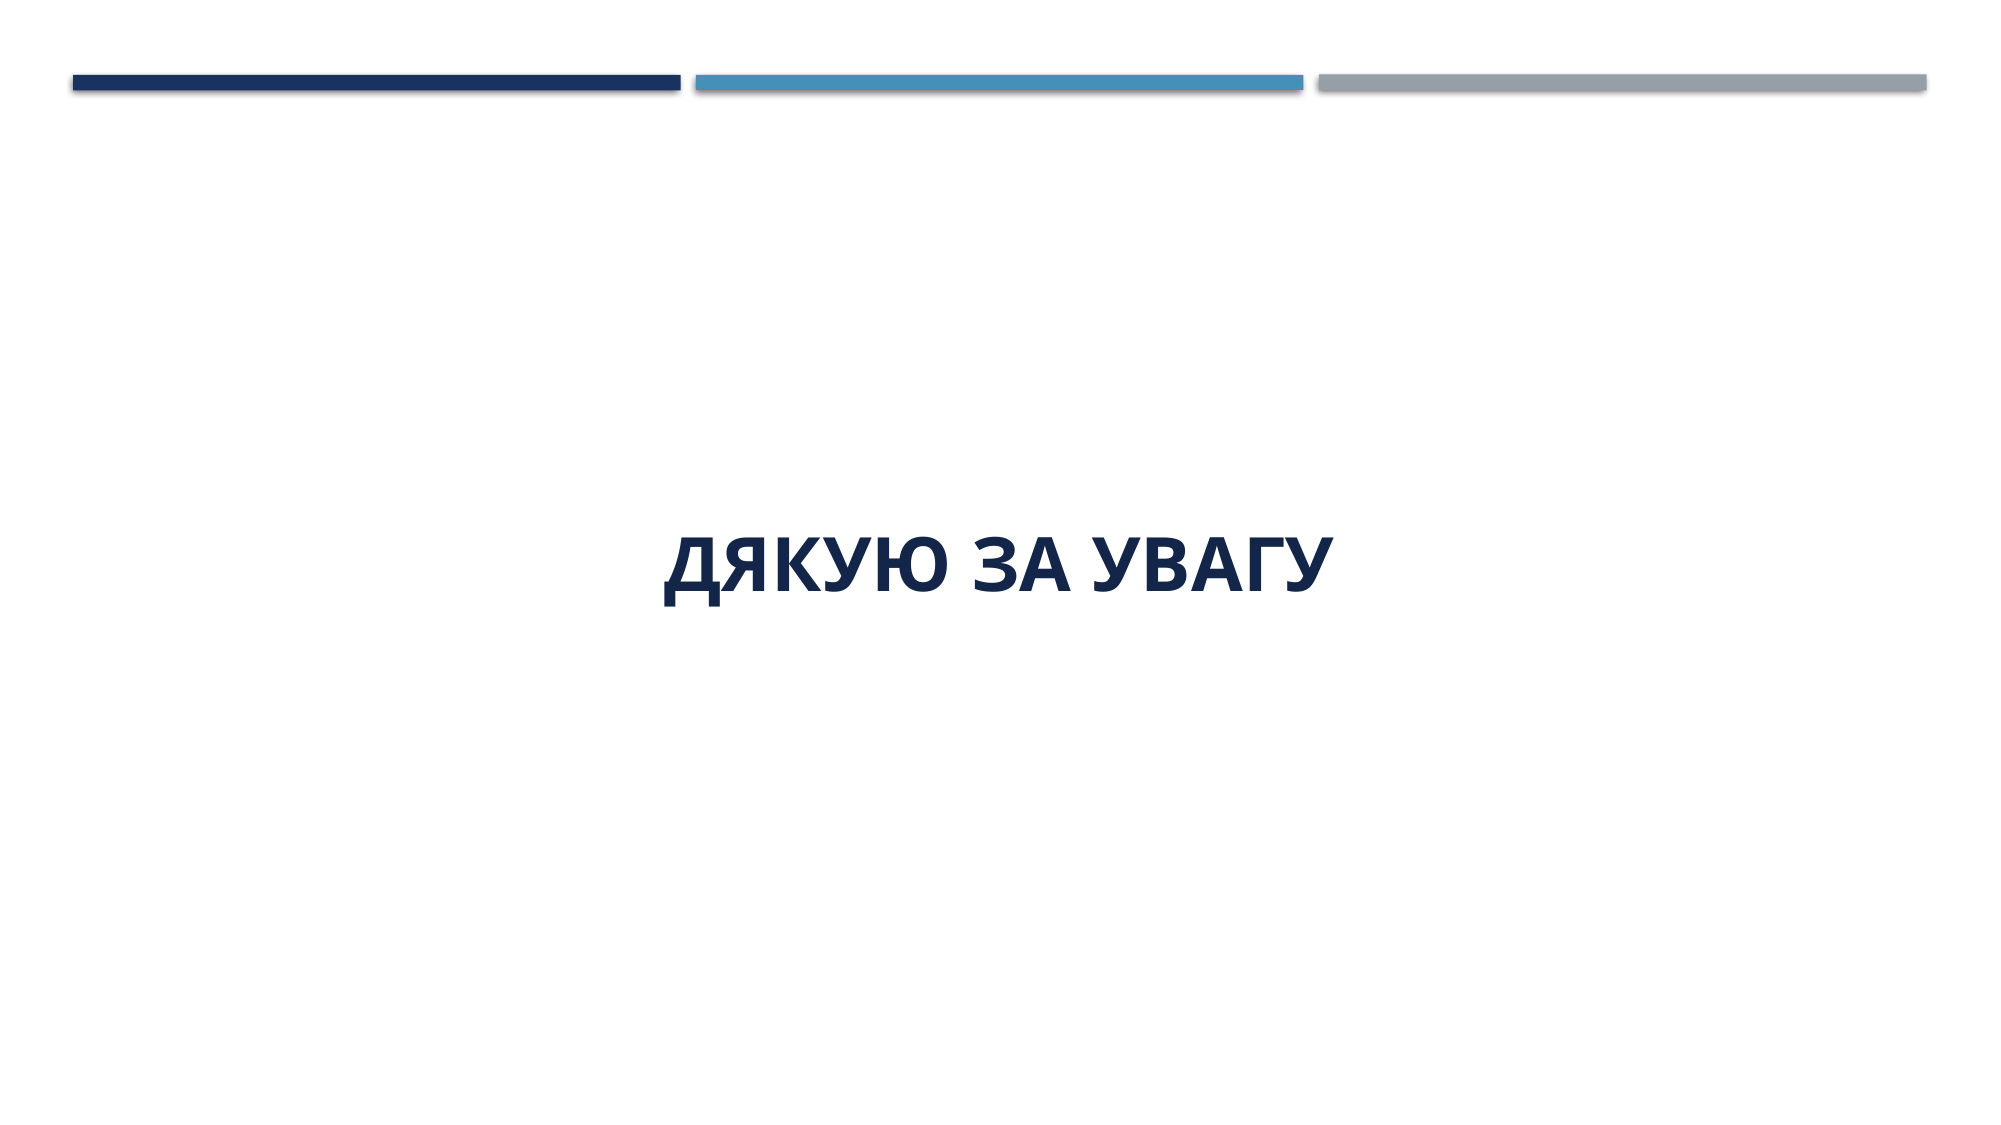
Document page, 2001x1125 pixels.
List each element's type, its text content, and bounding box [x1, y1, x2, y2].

text_box ДЯКУЮ ЗА УВАГУ [358, 509, 1641, 615]
